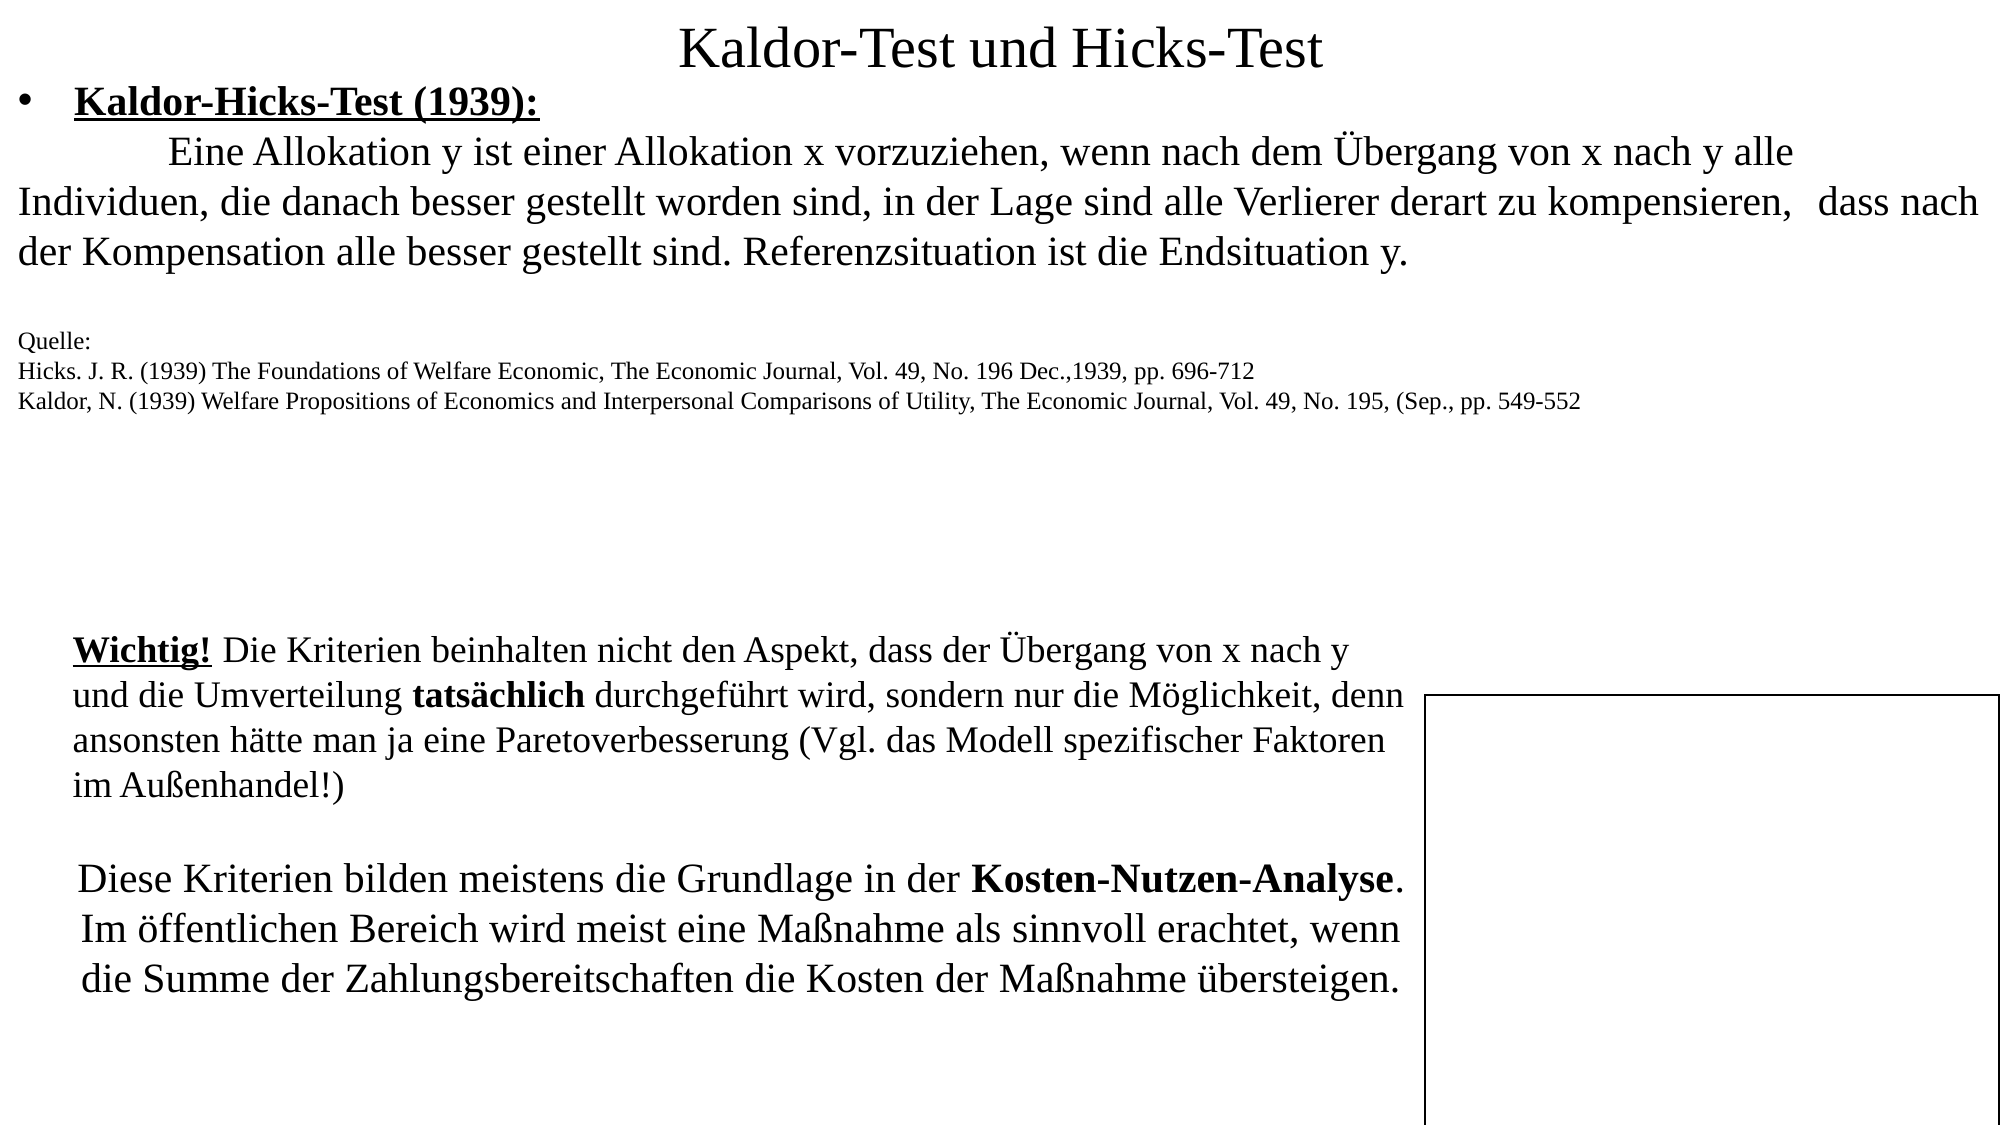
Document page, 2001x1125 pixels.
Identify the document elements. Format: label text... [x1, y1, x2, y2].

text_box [410, 87, 842, 189]
text_box Kaldor-Hicks-Test (1939): Eine Allokation y ist einer Allokation x vorzuziehen, wenn nach dem Übergang von x nach y alle Individuen, die danach besser gestellt worden sind, in der Lage sind alle Verlierer derart zu kompensieren, dass nach der Kompensation alle besser gestellt sind. Referenzsituation ist die Endsituation y. Quelle: Hicks. J. R. (1939) The Foundations of Welfare Economic, The Economic Journal, Vol. 49, No. 196 Dec.,1939, pp. 696-712 Kaldor, N. (1939) Welfare Propositions of Economics and Interpersonal Comparisons of Utility, The Economic Journal, Vol. 49, No. 195, (Sep., pp. 549-552 [3, 66, 2000, 612]
text_box Wichtig! Die Kriterien beinhalten nicht den Aspekt, dass der Übergang von x nach y und die Umverteilung tatsächlich durchgeführt wird, sondern nur die Möglichkeit, denn ansonsten hätte man ja eine Paretoverbesserung (Vgl. das Modell spezifischer Faktoren im Außenhandel!) Diese Kriterien bilden meistens die Grundlage in der Kosten-Nutzen-Analyse. Im öffentlichen Bereich wird meist eine Maßnahme als sinnvoll erachtet, wenn die Summe der Zahlungsbereitschaften die Kosten der Maßnahme übersteigen. [57, 617, 1425, 1008]
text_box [58, 50, 316, 153]
text_box [1424, 694, 2000, 1125]
text_box Kaldor-Test und Hicks-Test [3, 1, 2000, 66]
